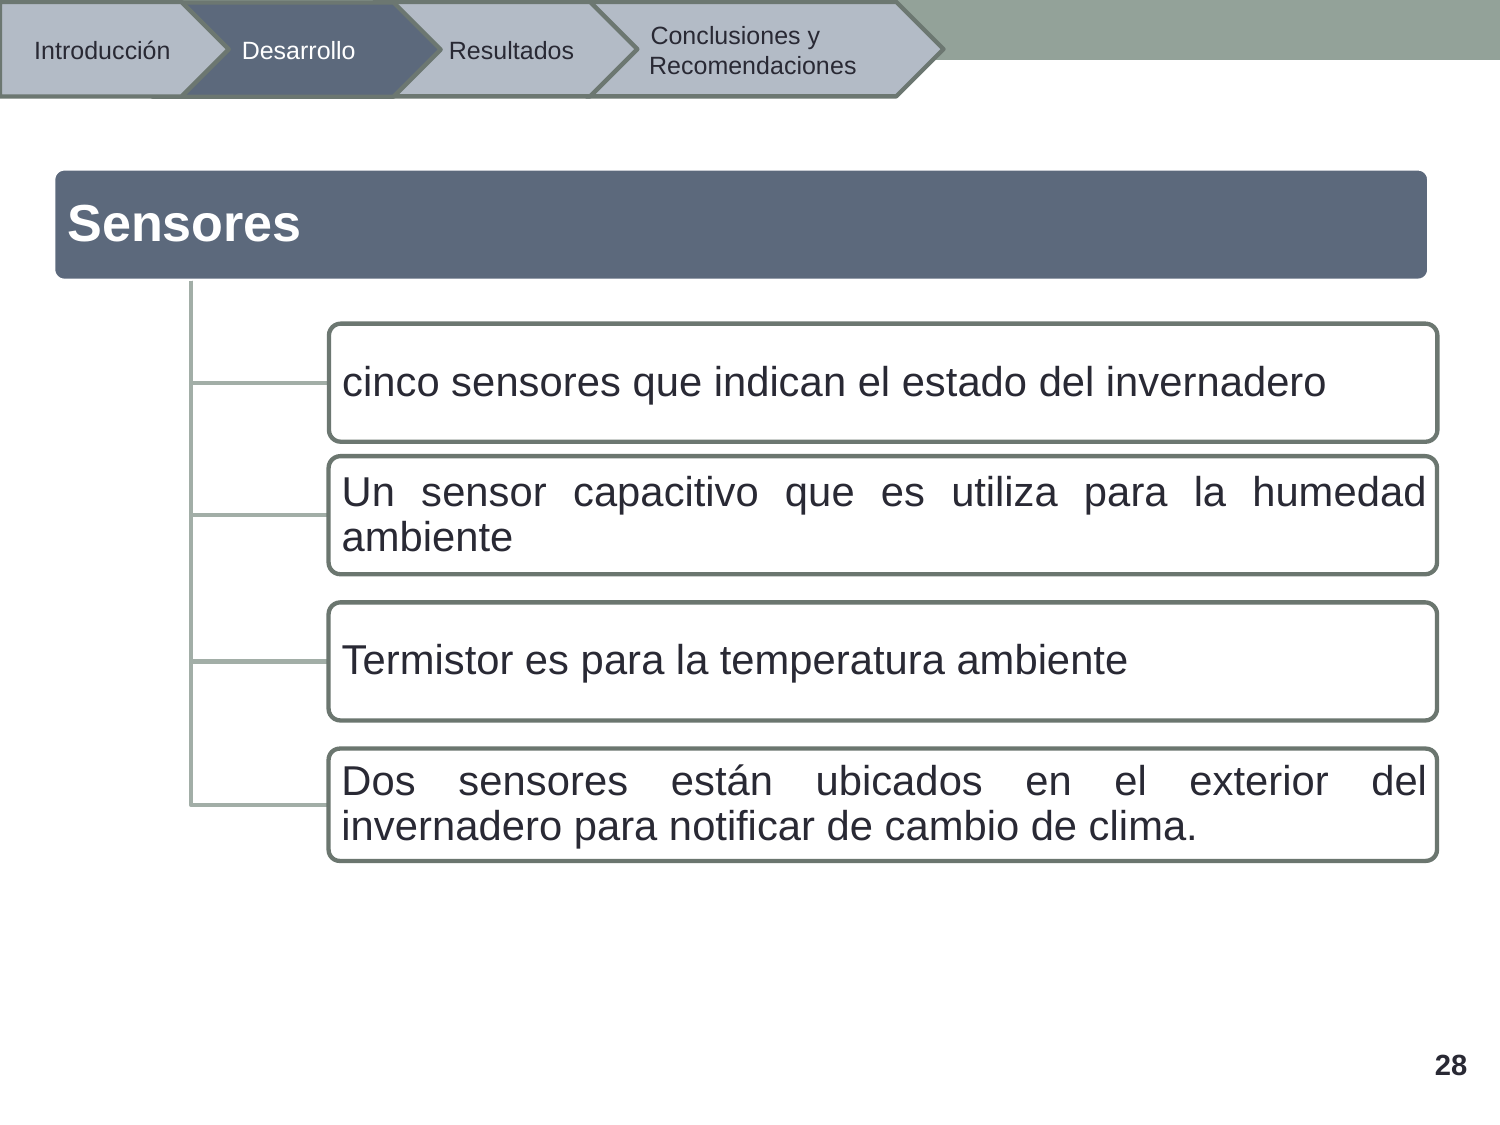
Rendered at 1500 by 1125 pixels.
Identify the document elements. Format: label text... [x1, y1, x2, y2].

text_box 28 [1132, 1024, 1483, 1103]
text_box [52, 125, 1438, 906]
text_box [0, 1, 944, 97]
